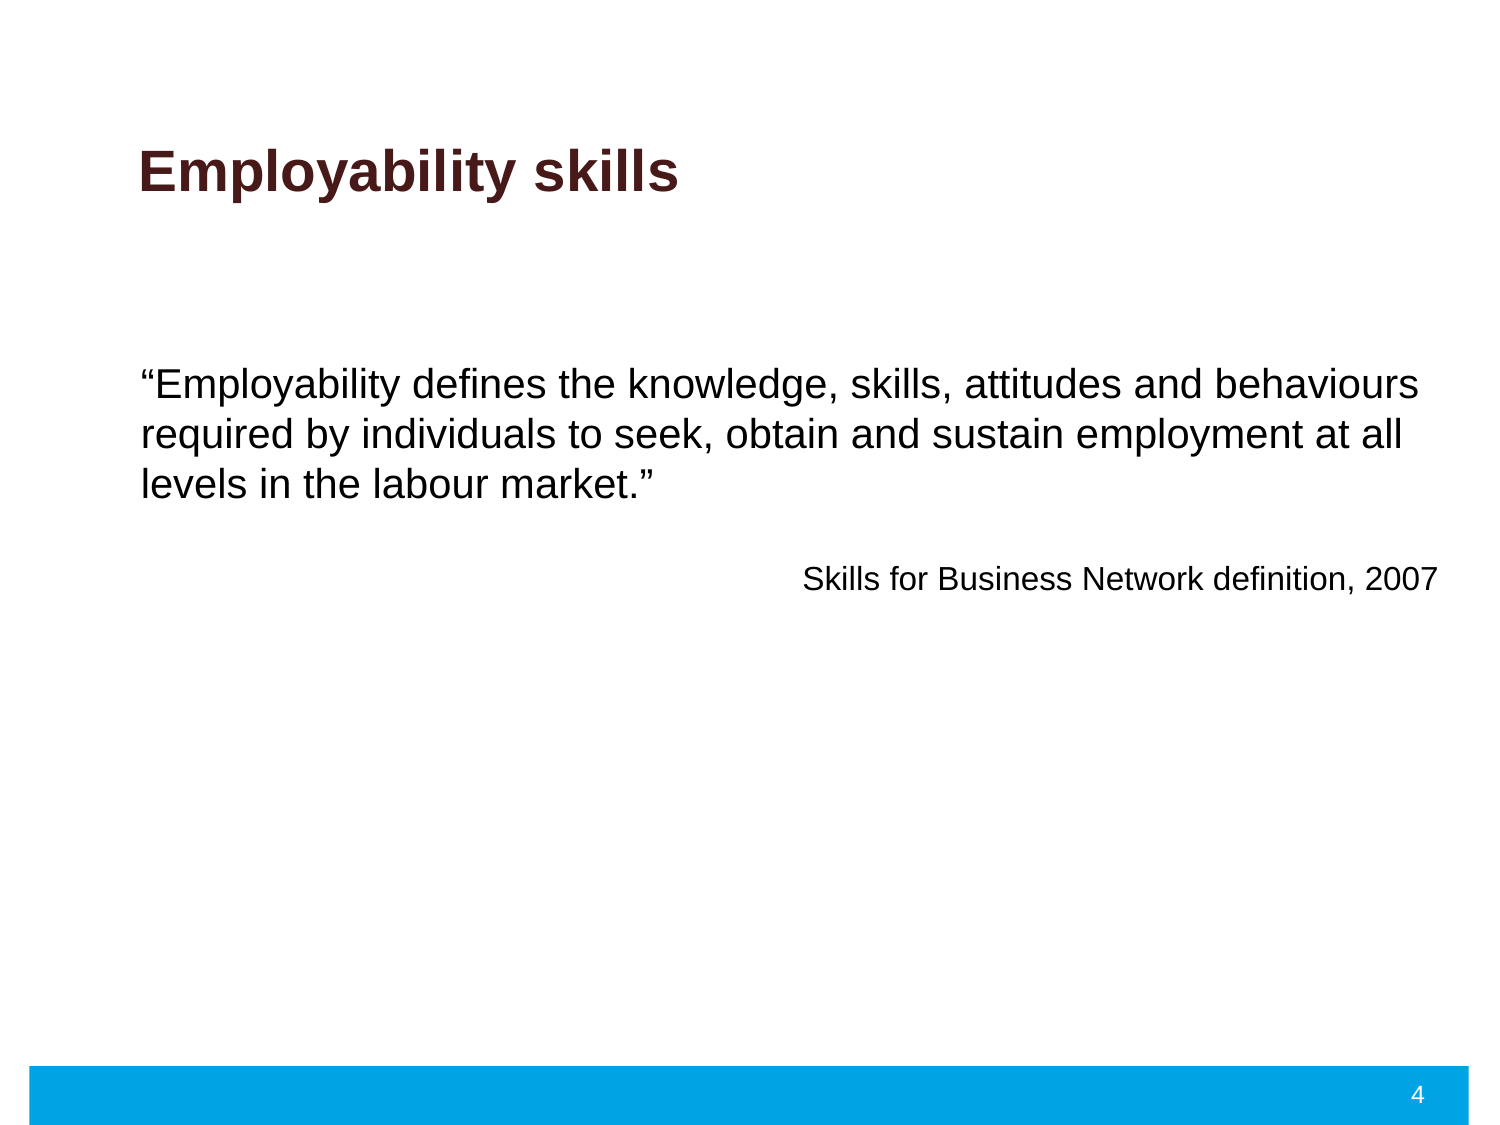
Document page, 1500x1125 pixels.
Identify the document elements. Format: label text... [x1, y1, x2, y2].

slide_number 4 [1352, 1072, 1426, 1115]
text_box Employability skills [123, 125, 947, 211]
text_box “Employability defines the knowledge, skills, attitudes and behaviours required by individuals to seek, obtain and sustain employment at all levels in the labour market.” Skills for Business Network definition, 2007 [126, 349, 1455, 605]
